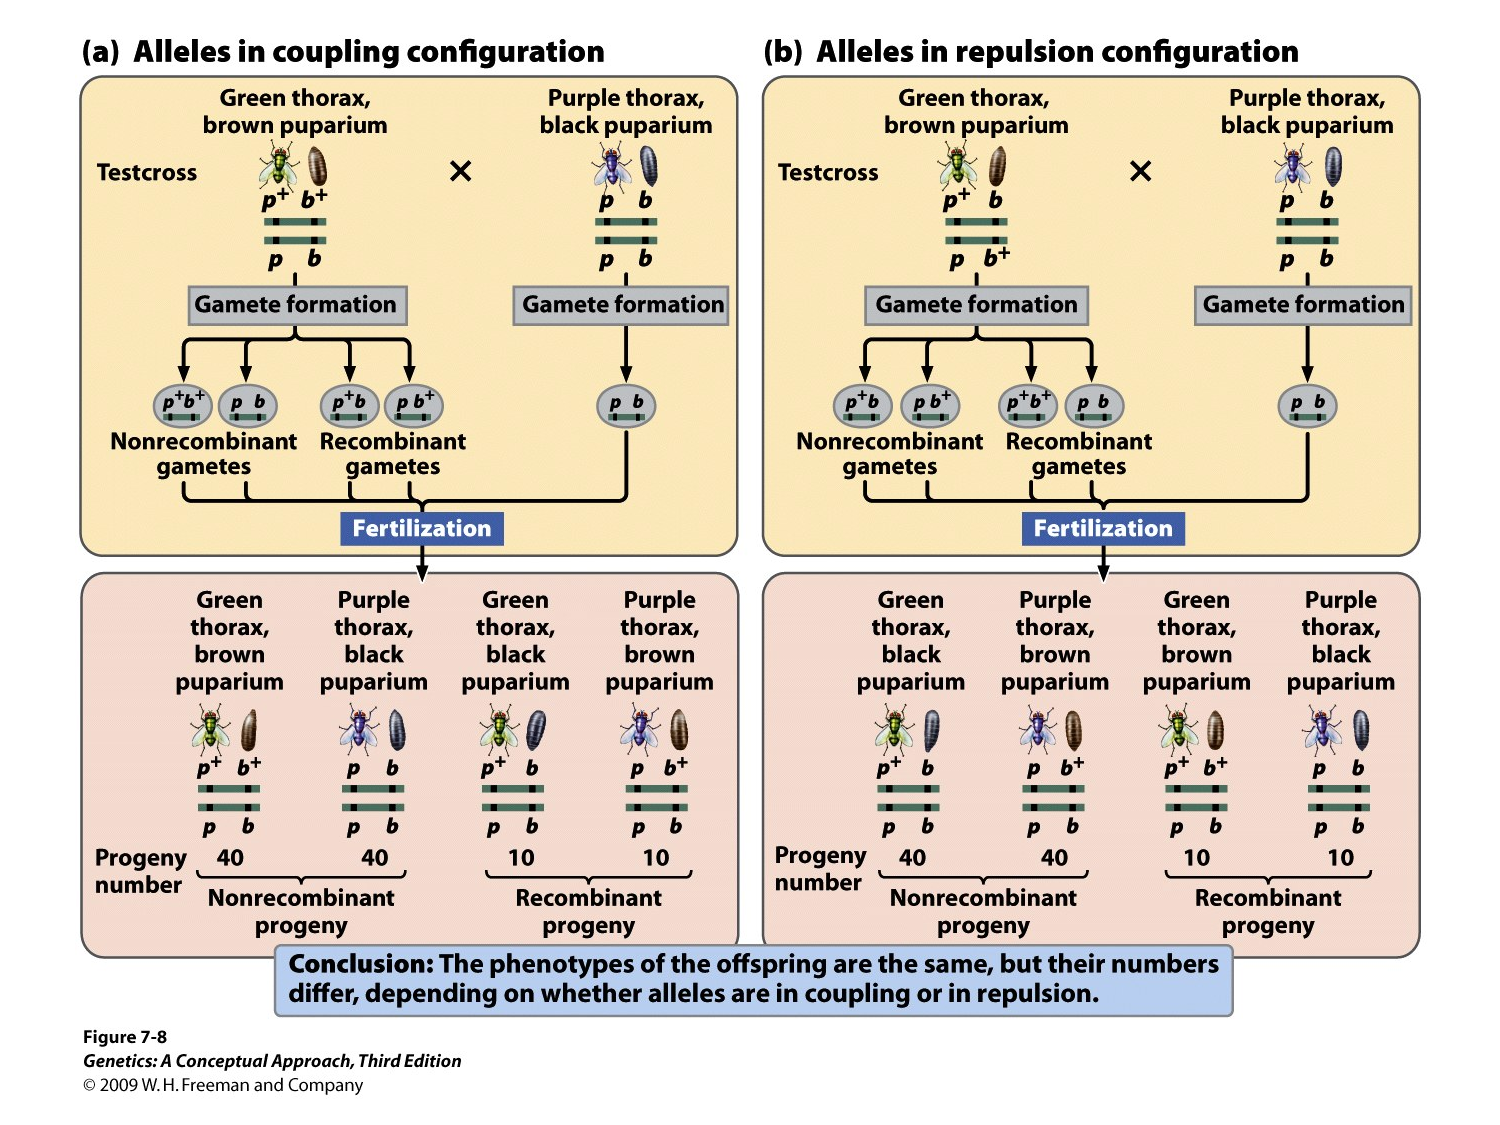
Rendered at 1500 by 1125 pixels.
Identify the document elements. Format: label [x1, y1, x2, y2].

picture [74, 26, 1427, 1099]
